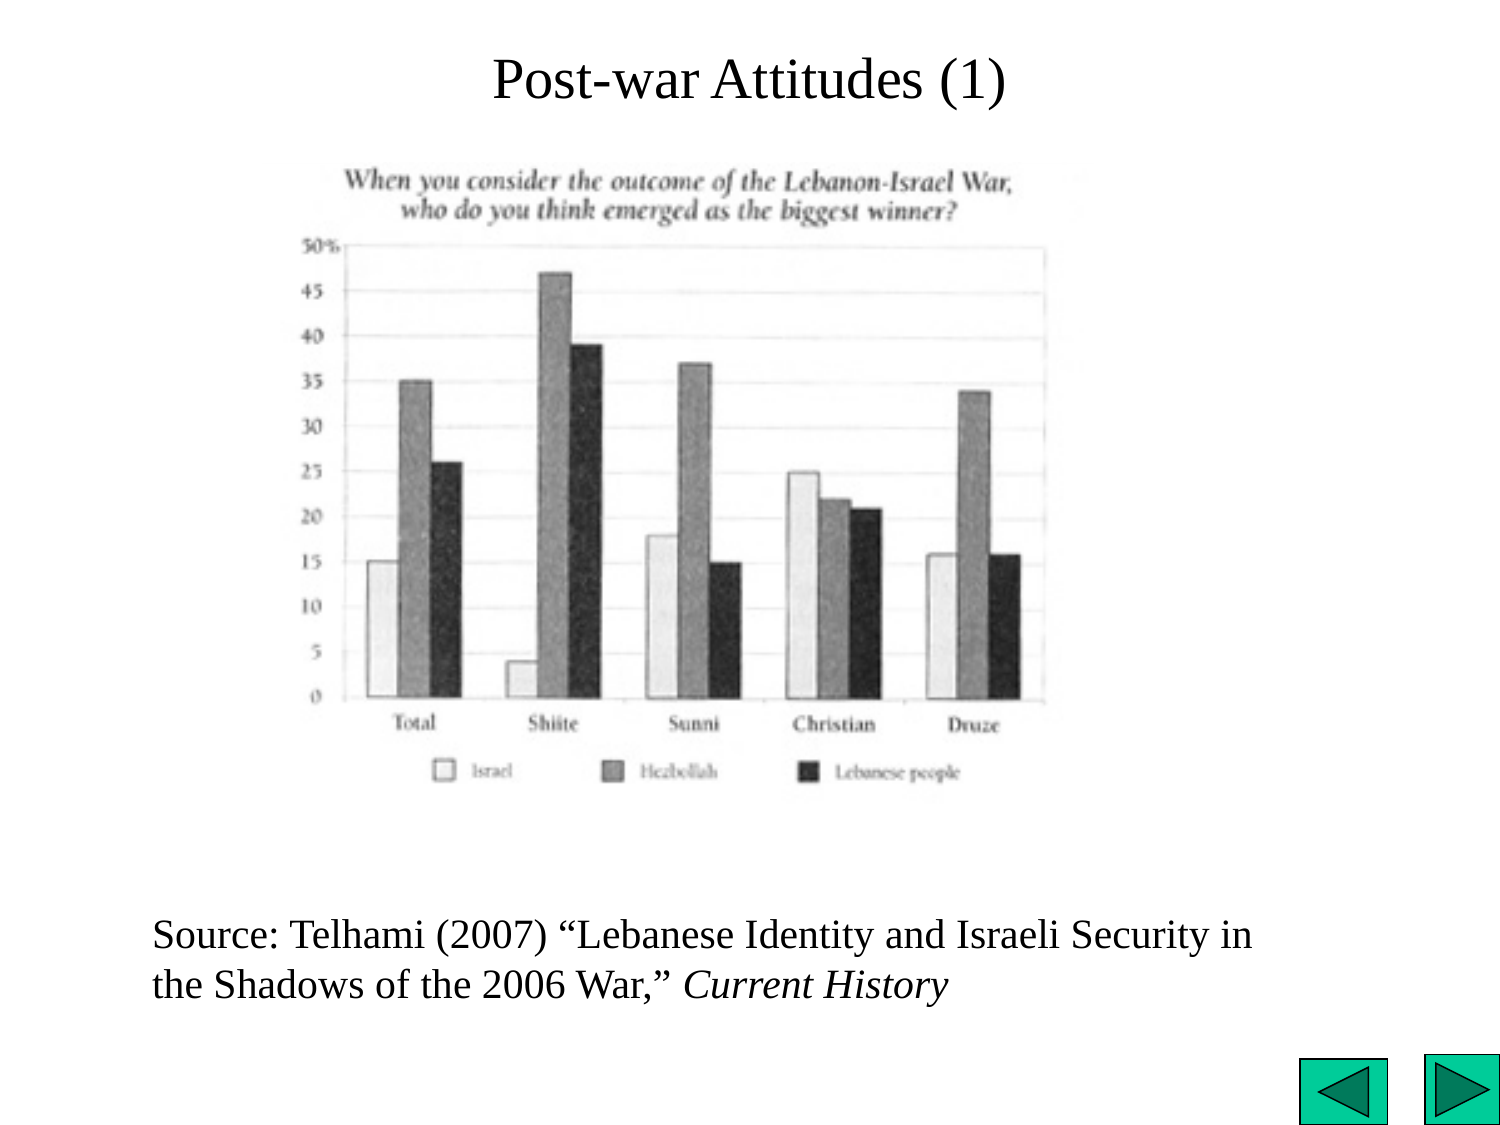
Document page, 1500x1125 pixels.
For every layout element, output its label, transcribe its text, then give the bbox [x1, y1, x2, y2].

text_box Source: Telhami (2007) “Lebanese Identity and Israeli Security in the Shadows of the 2006 War,” Current History [137, 899, 1500, 1015]
picture [262, 162, 1094, 811]
title Post-war Attitudes (1) [112, 0, 1388, 151]
